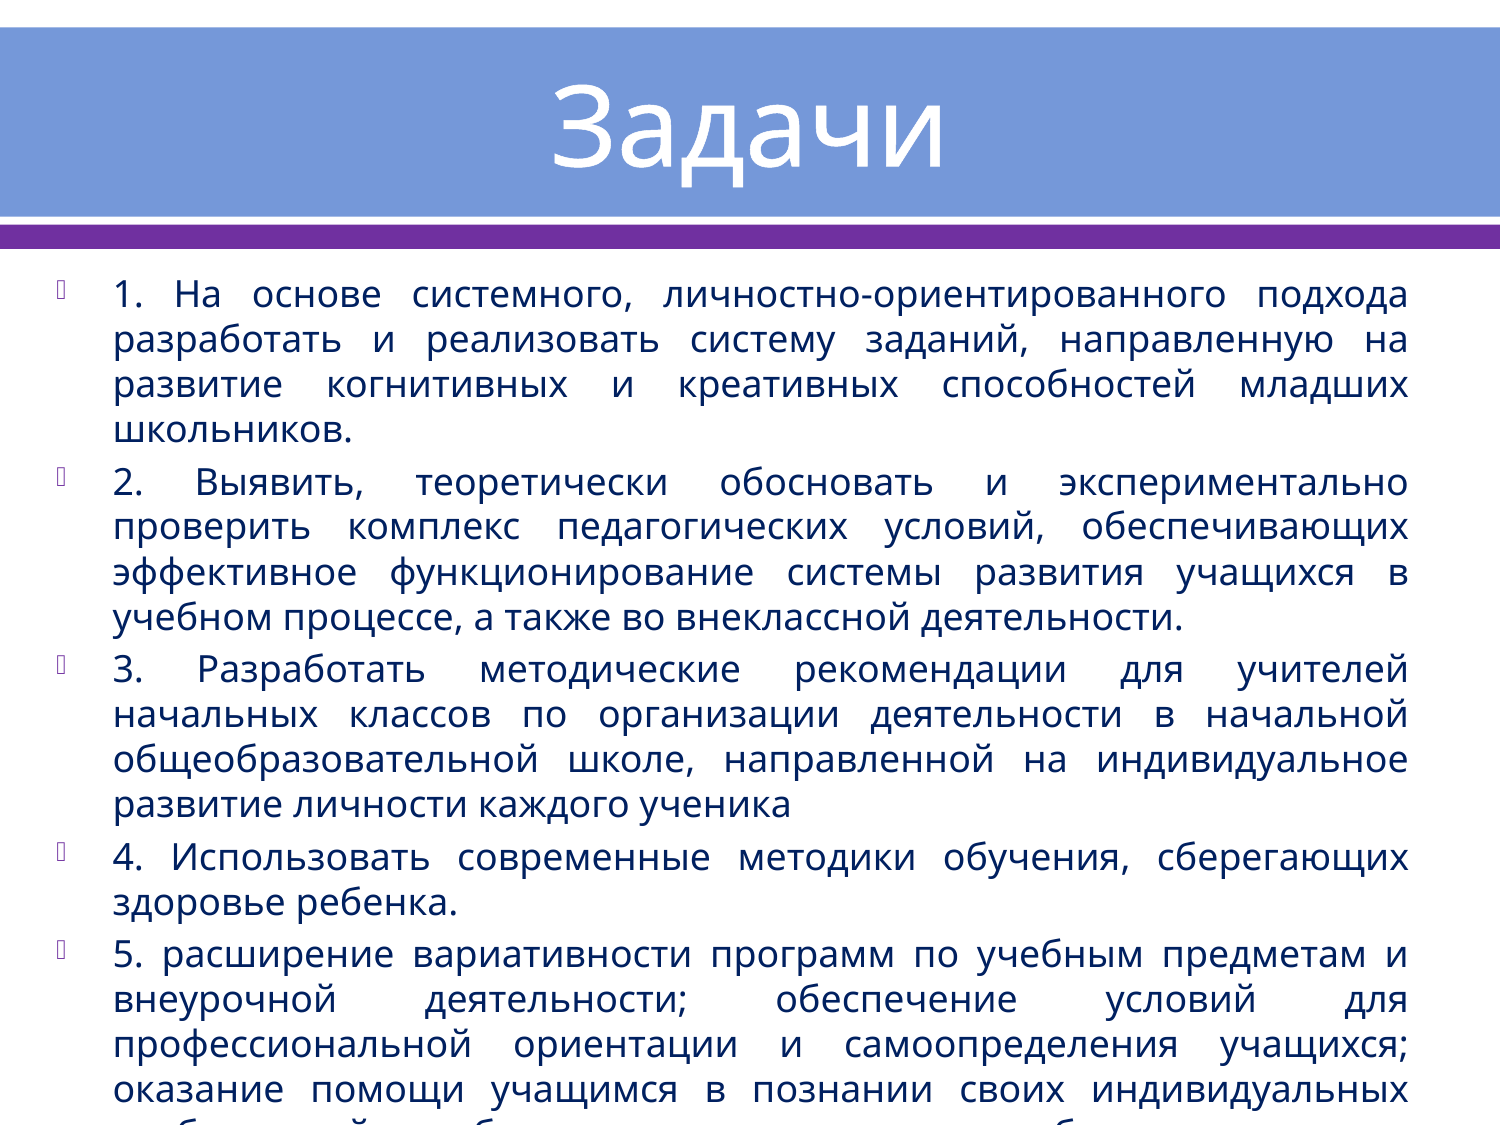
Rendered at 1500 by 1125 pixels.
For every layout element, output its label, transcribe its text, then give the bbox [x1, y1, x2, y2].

title Задачи [75, 29, 1425, 213]
list 1. На основе системного, личностно-ориентированного подхода разработать и реализовать систему заданий, направленную на развитие когнитивных и креативных способностей младших школьников. 2. Выявить, теоретически обосновать и экспериментально проверить комплекс педагогических условий, обеспечивающих эффективное функционирование системы развития учащихся в учебном процессе, а также во внеклассной деятельности. 3. Разработать методические рекомендации для учителей начальных классов по организации деятельности в начальной общеобразовательной школе, направленной на индивидуальное развитие личности каждого ученика 4. Использовать современные методики обучения, сберегающих здоровье ребенка. 5. расширение вариативности программ по учебным предметам и внеурочной деятельности; обеспечение условий для профессиональной ориентации и самоопределения учащихся; оказание помощи учащимся в познании своих индивидуальных особенностей, в выборе оптимального варианта обучения. [41, 262, 1425, 1005]
